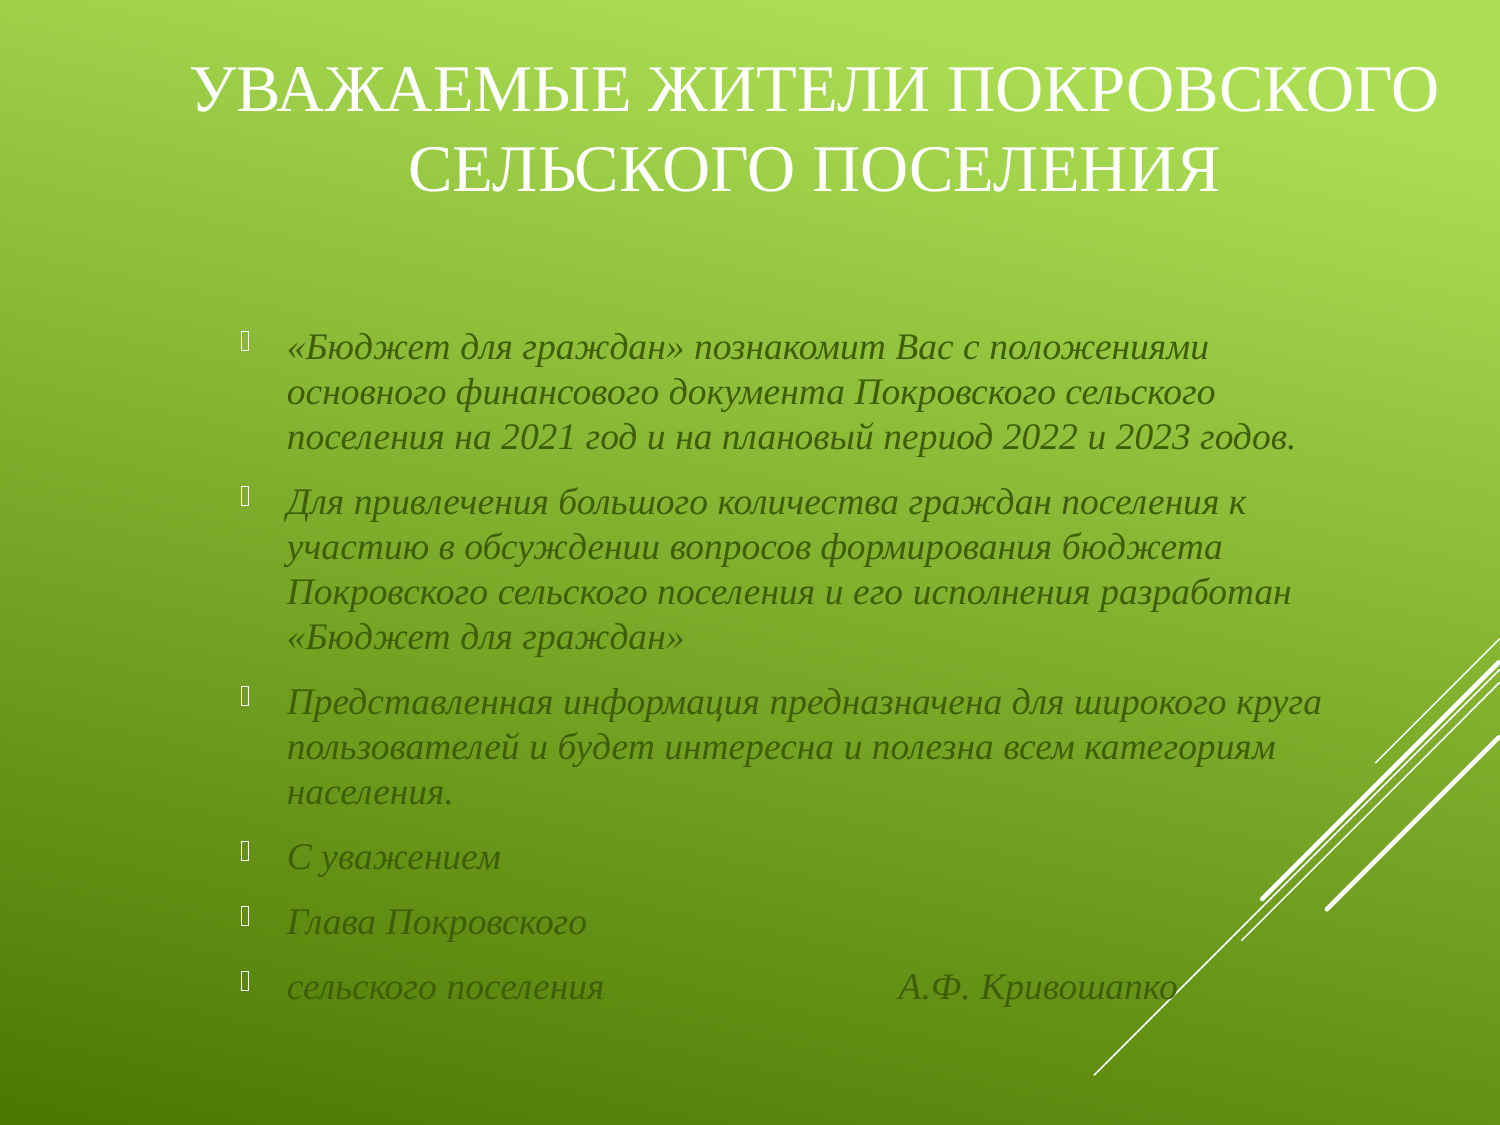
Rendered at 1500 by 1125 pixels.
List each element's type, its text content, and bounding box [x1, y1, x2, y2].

title Уважаемые жители Покровского сельского поселения [171, 0, 1459, 250]
list «Бюджет для граждан» познакомит Вас с положениями основного финансового документа Покровского сельского поселения на 2021 год и на плановый период 2022 и 2023 годов. Для привлечения большого количества граждан поселения к участию в обсуждении вопросов формирования бюджета Покровского сельского поселения и его исполнения разработан «Бюджет для граждан» Представленная информация предназначена для широкого круга пользователей и будет интересна и полезна всем категориям населения. С уважением Глава Покровского сельского поселения А.Ф. Кривошапко [225, 275, 1350, 1125]
